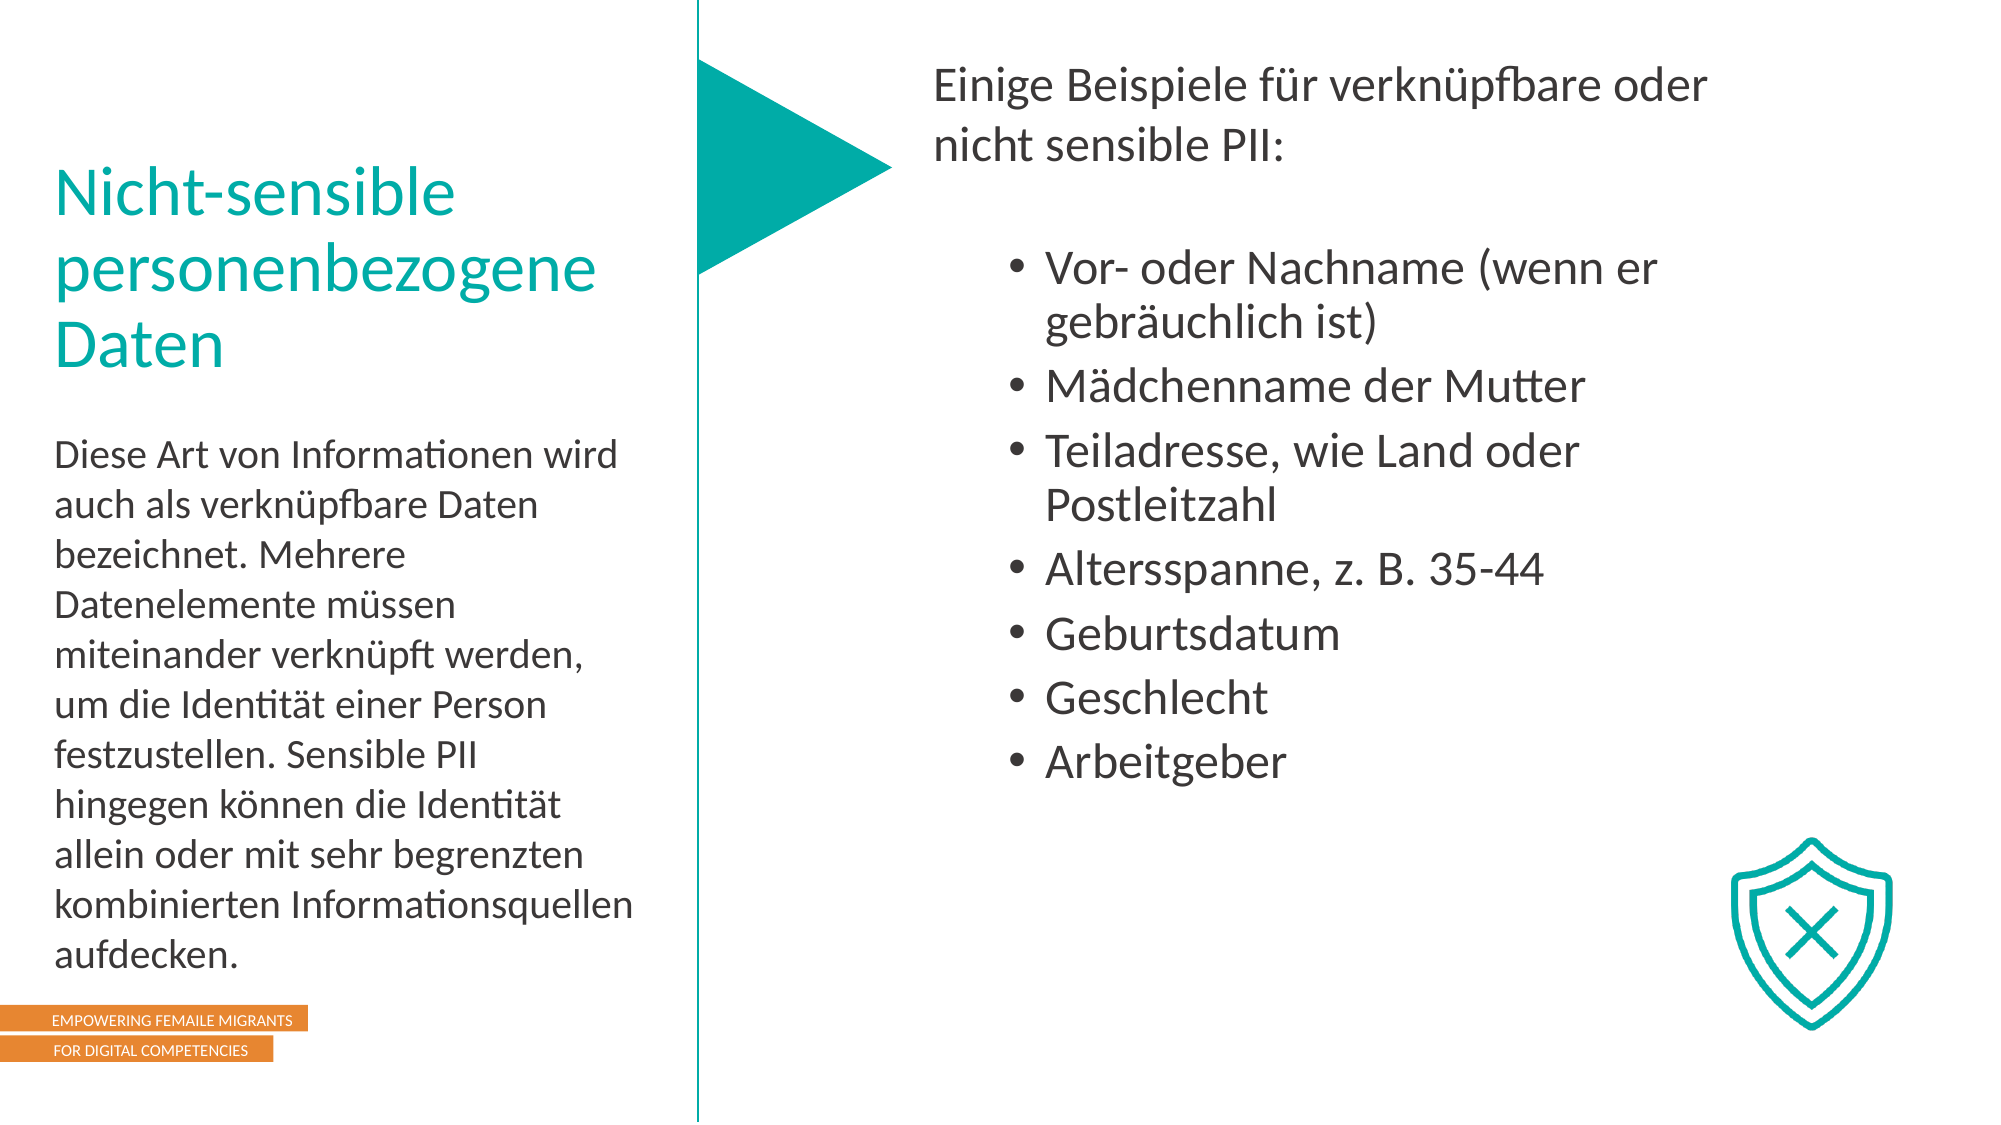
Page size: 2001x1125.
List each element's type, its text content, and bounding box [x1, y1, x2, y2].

list Einige Beispiele für verknüpfbare oder nicht sensible PII: Vor- oder Nachname (wenn er gebräuchlich ist) Mädchenname der Mutter Teiladresse, wie Land oder Postleitzahl Altersspanne, z. B. 35-44 Geburtsdatum Geschlecht Arbeitgeber [918, 43, 1802, 917]
text_box Diese Art von Informationen wird auch als verknüpfbare Daten bezeichnet. Mehrere Datenelemente müssen miteinander verknüpft werden, um die Identität einer Person festzustellen. Sensible PII hingegen können die Identität allein oder mit sehr begrenzten kombinierten Informationsquellen aufdecken. [39, 419, 650, 985]
list Nicht-sensible personenbezogene Daten [39, 43, 650, 393]
picture [1699, 822, 1924, 1047]
